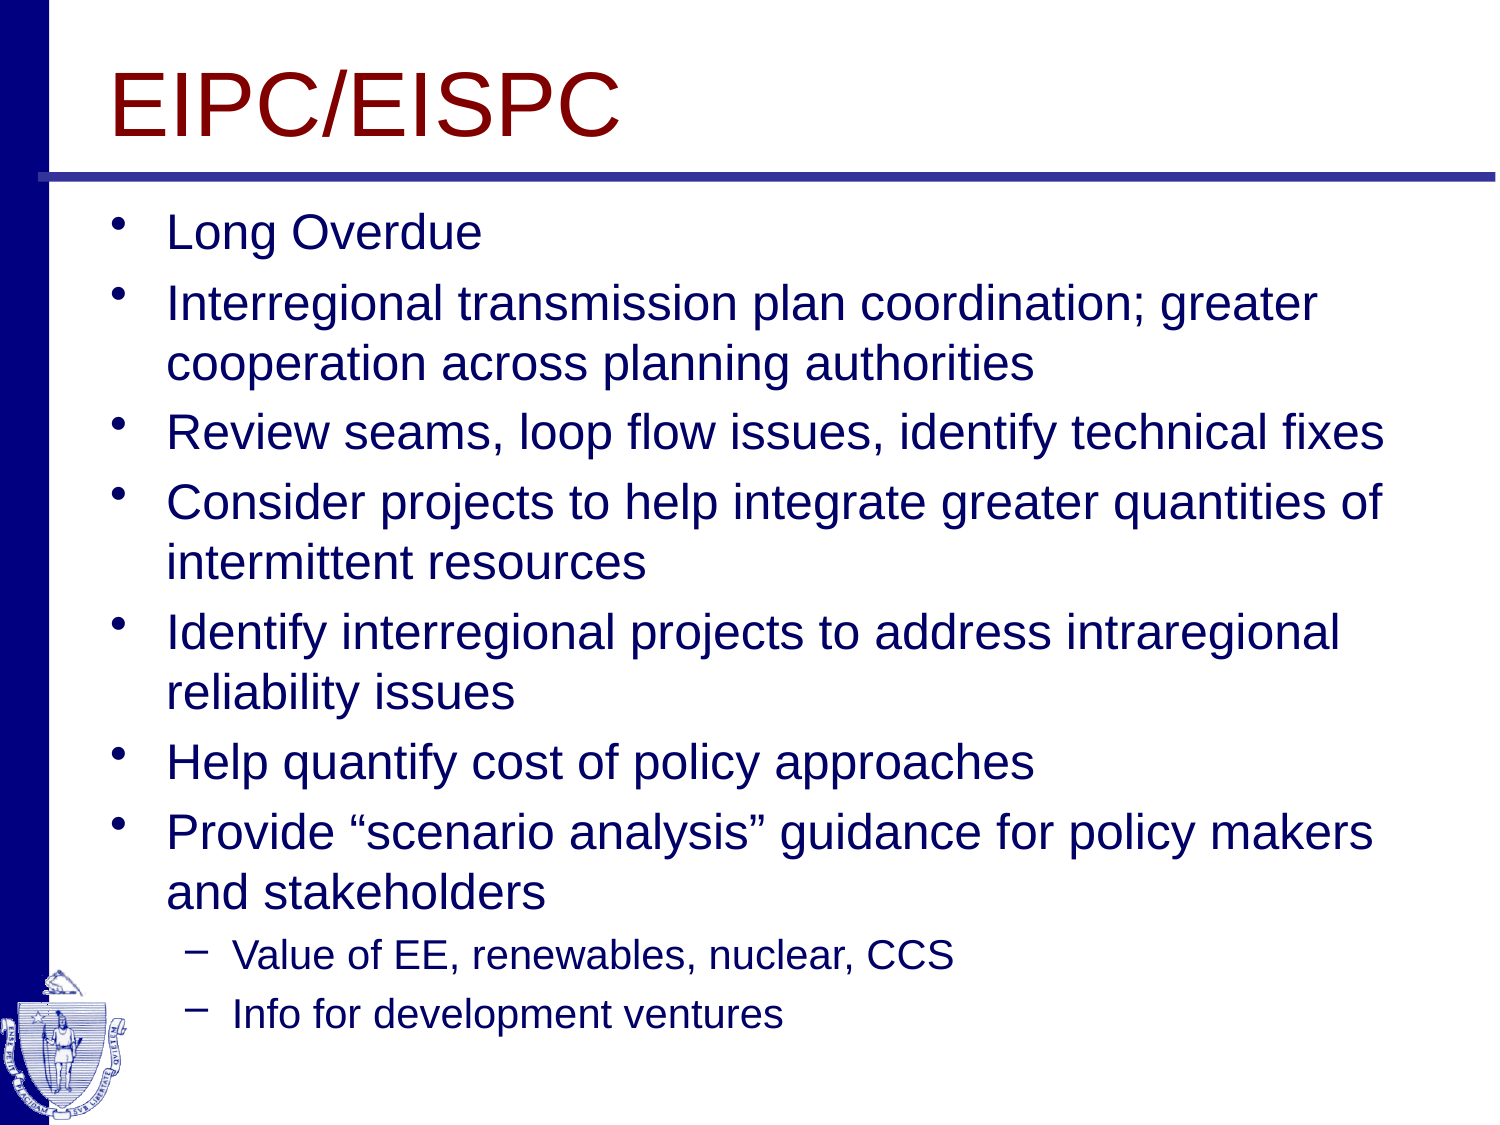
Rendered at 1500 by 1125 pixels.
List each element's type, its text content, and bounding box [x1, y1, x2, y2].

picture [0, 967, 136, 1125]
list Long Overdue Interregional transmission plan coordination; greater cooperation across planning authorities Review seams, loop flow issues, identify technical fixes Consider projects to help integrate greater quantities of intermittent resources Identify interregional projects to address intraregional reliability issues Help quantify cost of policy approaches Provide “scenario analysis” guidance for policy makers and stakeholders Value of EE, renewables, nuclear, CCS Info for development ventures [94, 192, 1455, 1069]
title EIPC/EISPC [92, 26, 1469, 163]
